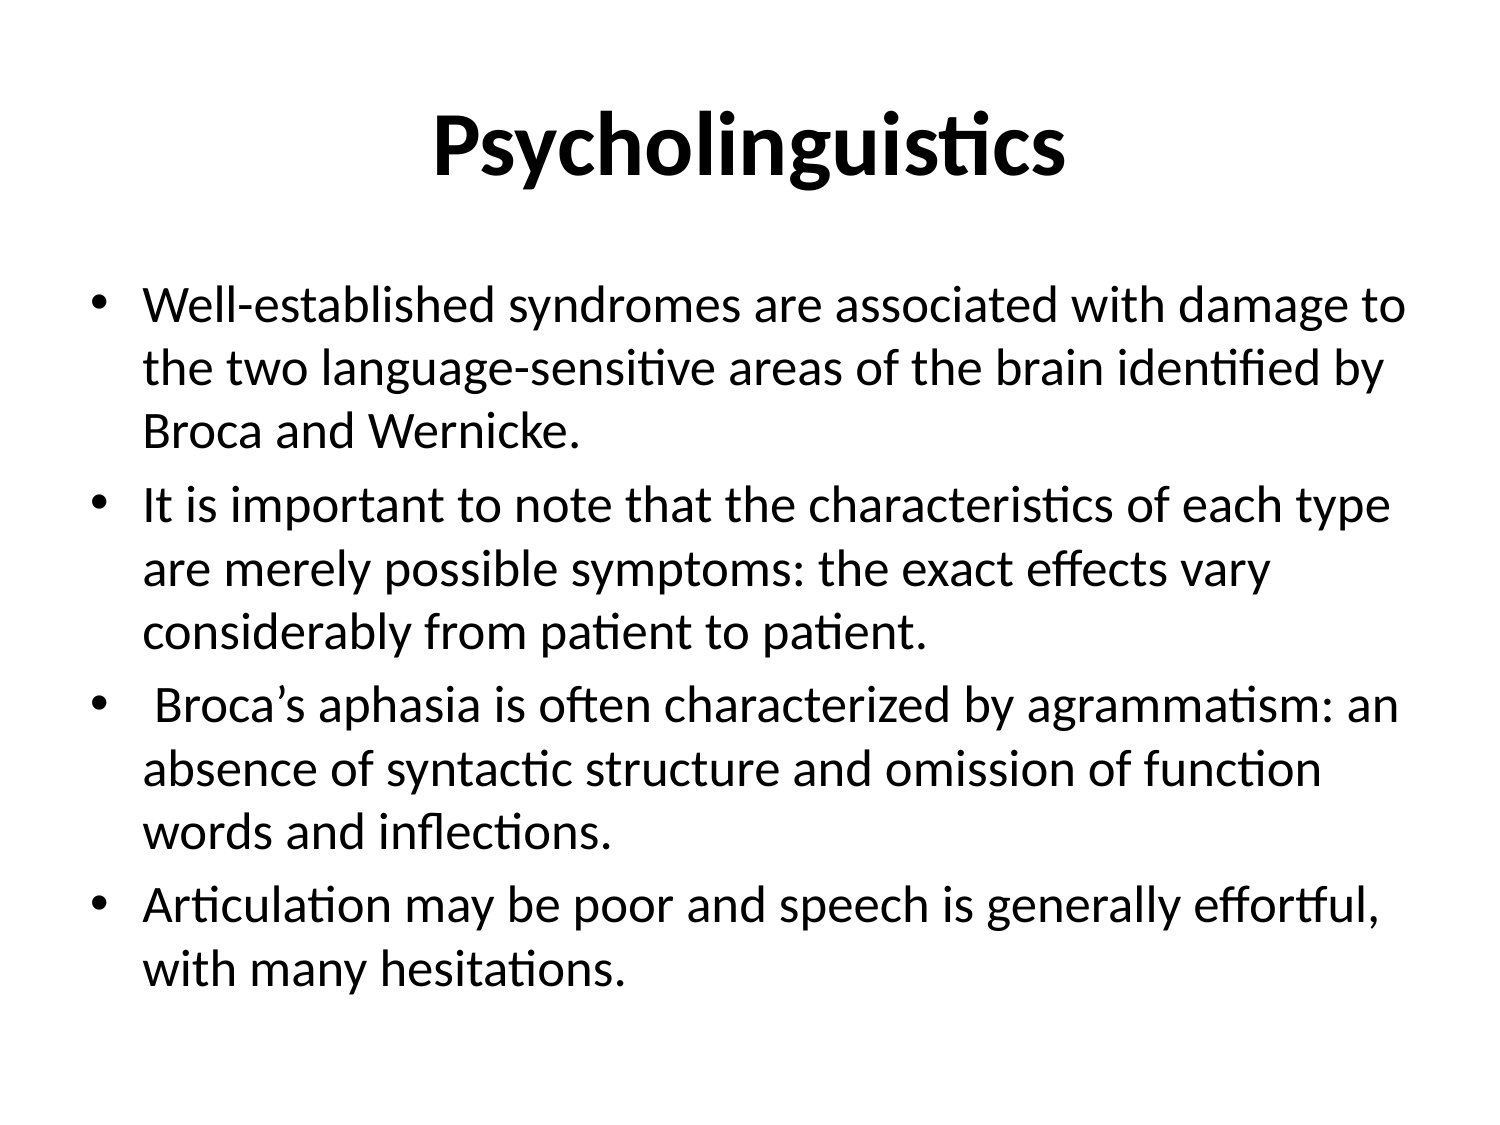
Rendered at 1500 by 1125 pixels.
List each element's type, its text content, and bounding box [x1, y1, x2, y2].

list Well-established syndromes are associated with damage to the two language-sensitive areas of the brain identified by Broca and Wernicke. It is important to note that the characteristics of each type are merely possible symptoms: the exact effects vary considerably from patient to patient. Broca’s aphasia is often characterized by agrammatism: an absence of syntactic structure and omission of function words and inflections. Articulation may be poor and speech is generally effortful, with many hesitations. [75, 262, 1425, 1005]
title Psycholinguistics [75, 45, 1425, 233]
